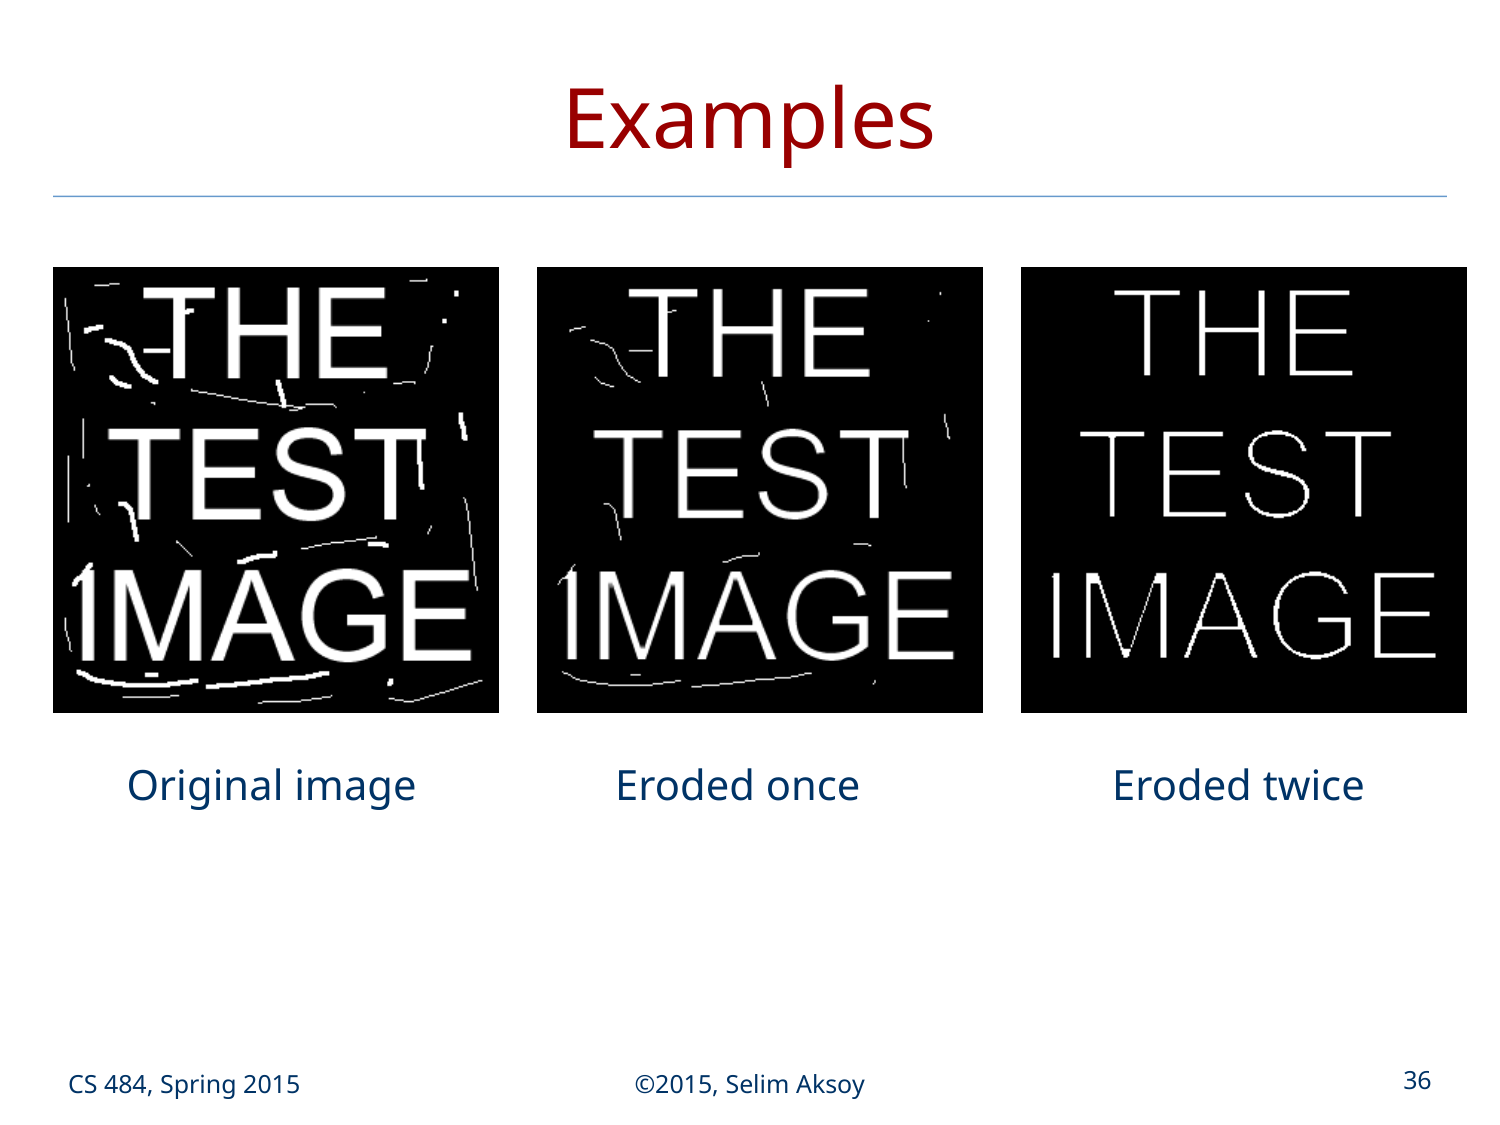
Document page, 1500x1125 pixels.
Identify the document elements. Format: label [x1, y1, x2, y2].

title [53, 31, 1447, 173]
text_box [52, 266, 499, 817]
text_box [537, 266, 983, 817]
slide_number [1134, 1052, 1448, 1107]
footer [511, 1052, 988, 1107]
text_box [1021, 266, 1468, 817]
slide_number [52, 1052, 366, 1107]
